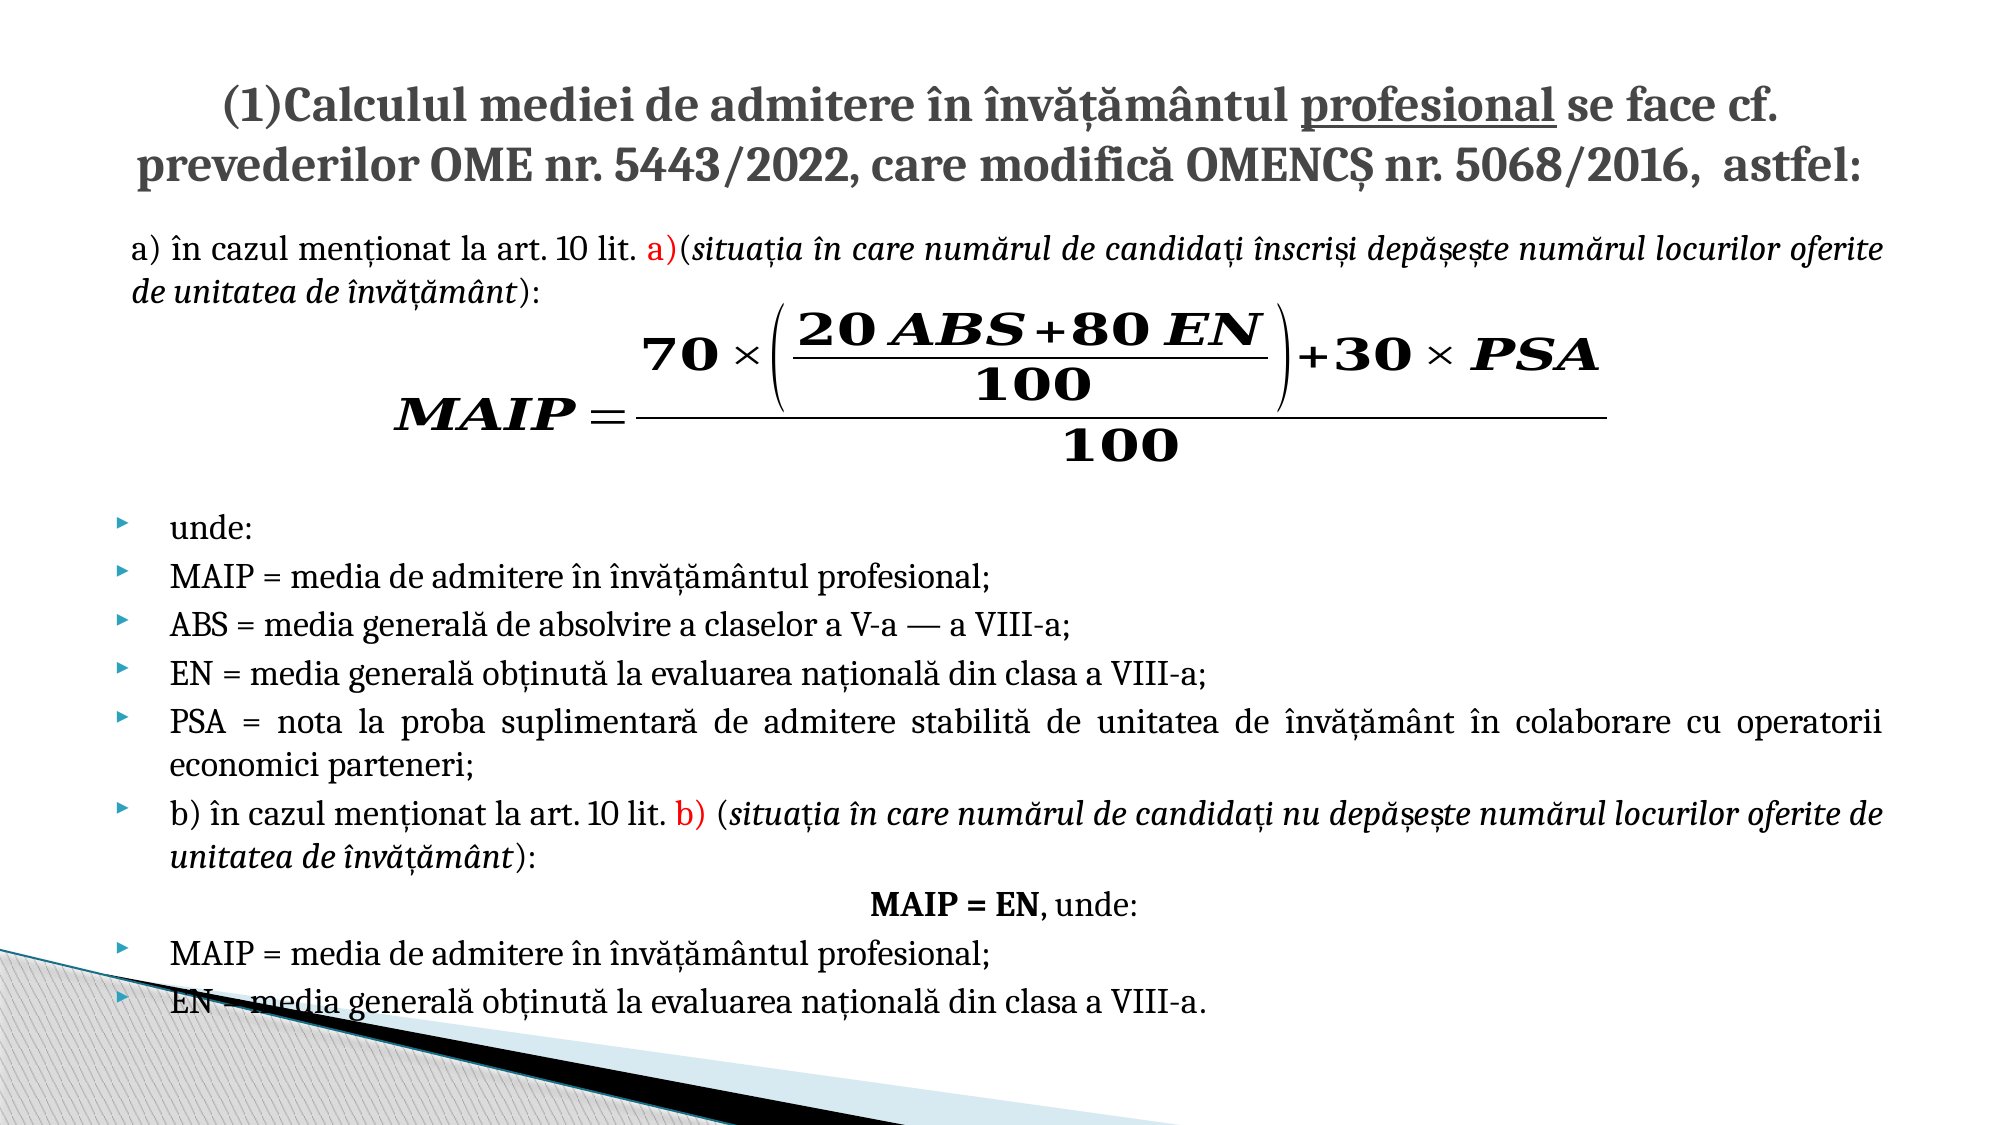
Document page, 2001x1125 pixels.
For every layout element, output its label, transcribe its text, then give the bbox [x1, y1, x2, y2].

title (1)Calculul mediei de admitere în învățământul profesional se face cf. prevederilor OME nr. 5443/2022, care modifică OMENCȘ nr. 5068/2016, astfel: [99, 45, 1900, 216]
list a) în cazul menționat la art. 10 lit. a)(situația în care numărul de candidați înscriși depășește numărul locurilor oferite de unitatea de învățământ): unde: MAIP = media de admitere în învățământul profesional; ABS = media generală de absolvire a claselor a V-a — a VIII-a; EN = media generală obținută la evaluarea națională din clasa a VIII-a; PSA = nota la proba suplimentară de admitere stabilită de unitatea de învățământ în colaborare cu operatorii economici parteneri; b) în cazul menționat la art. 10 lit. b) (situația în care numărul de candidați nu depășește numărul locurilor oferite de unitatea de învățământ): MAIP = EN, unde: MAIP = media de admitere în învățământul profesional; EN = media generală obținută la evaluarea națională din clasa a VIII-a. [99, 216, 1900, 1041]
